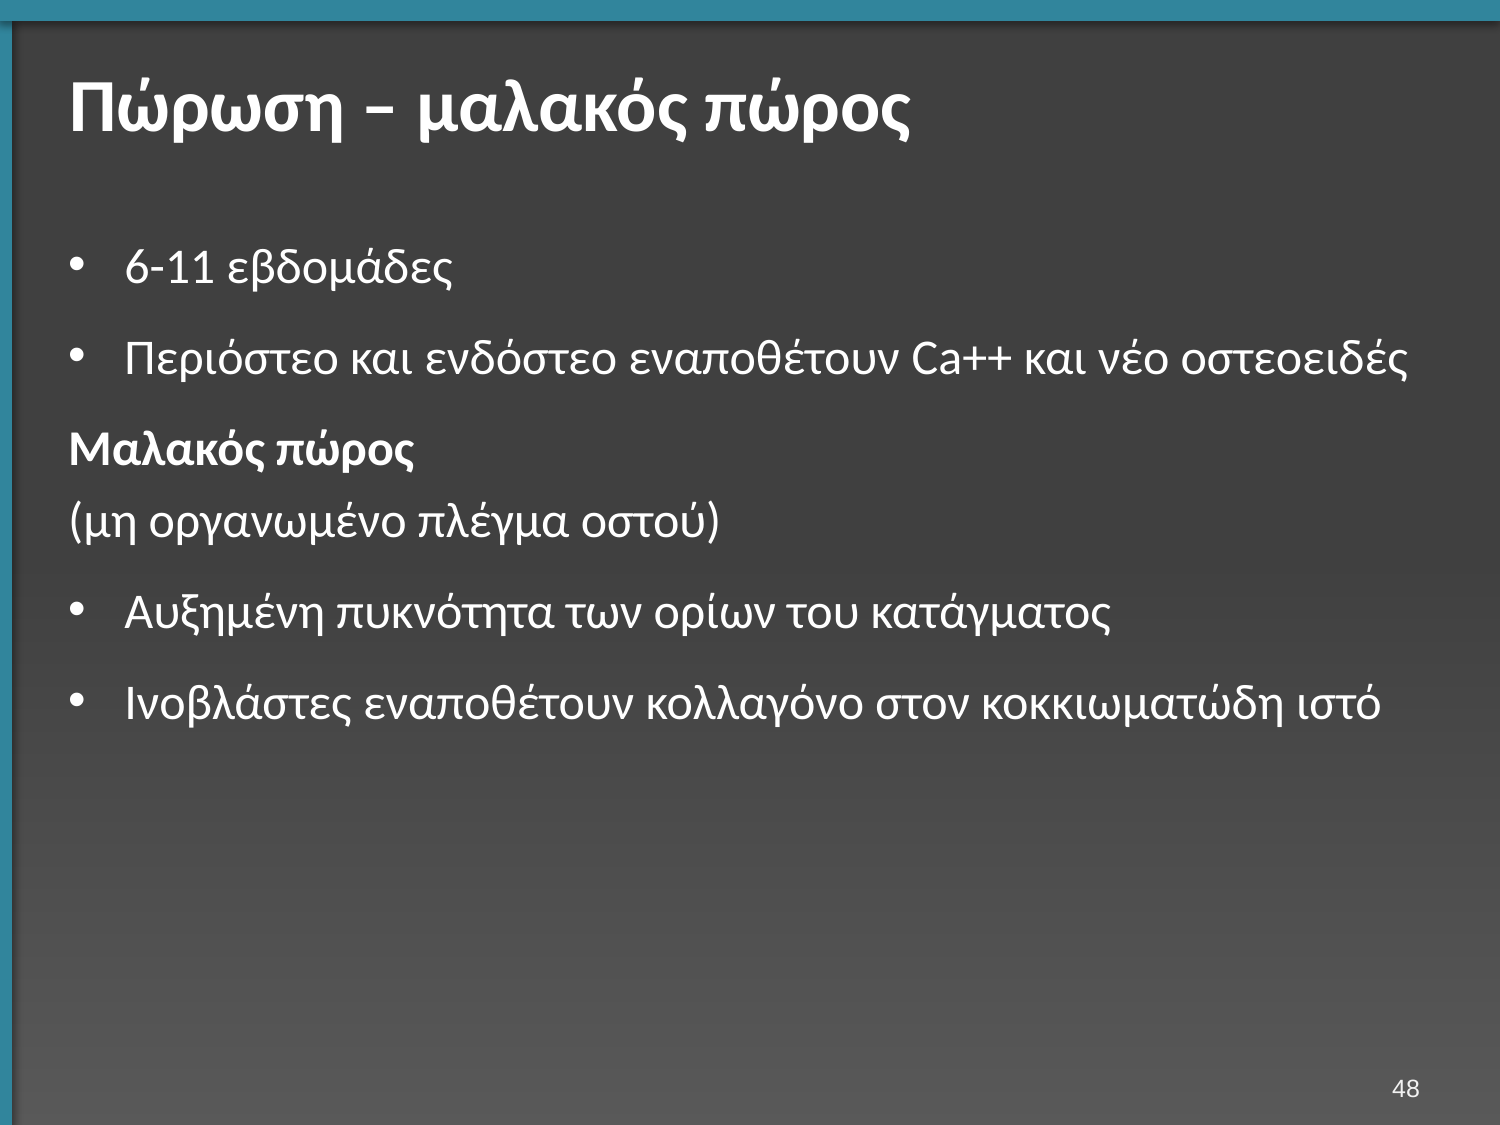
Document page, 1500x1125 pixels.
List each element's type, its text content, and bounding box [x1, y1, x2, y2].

title Πώρωση – μαλακός πώρος [10, 19, 1500, 185]
list 6-11 εβδομάδες Περιόστεο και ενδόστεο εναποθέτουν Ca++ και νέο οστεοειδές Μαλακός πώρος (μη οργανωμένο πλέγμα οστού) Αυξημένη πυκνότητα των ορίων του κατάγματος Ινοβλάστες εναποθέτουν κολλαγόνο στον κοκκιωματώδη ιστό [53, 219, 1436, 1083]
slide_number 47 [1085, 1057, 1436, 1118]
